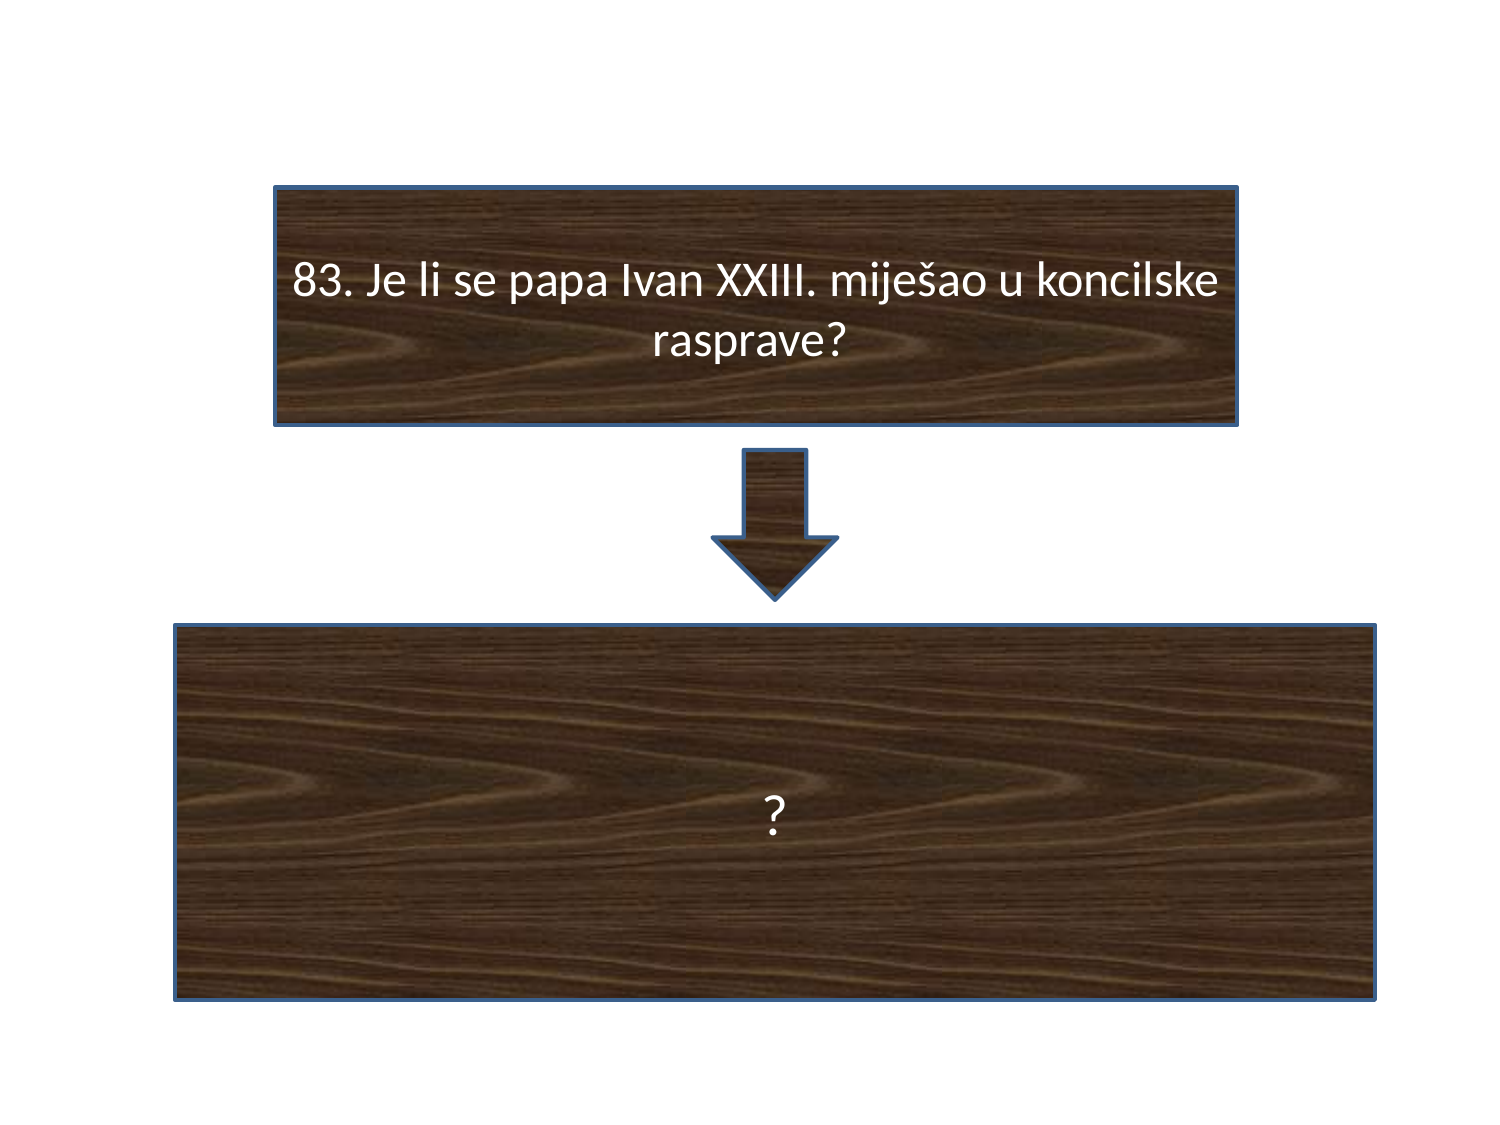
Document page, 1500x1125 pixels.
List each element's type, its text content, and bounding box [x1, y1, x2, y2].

text_box [710, 447, 840, 603]
text_box ? [173, 623, 1377, 1002]
text_box 83. Je li se papa Ivan XXIII. miješao u koncilske rasprave? [273, 185, 1239, 427]
